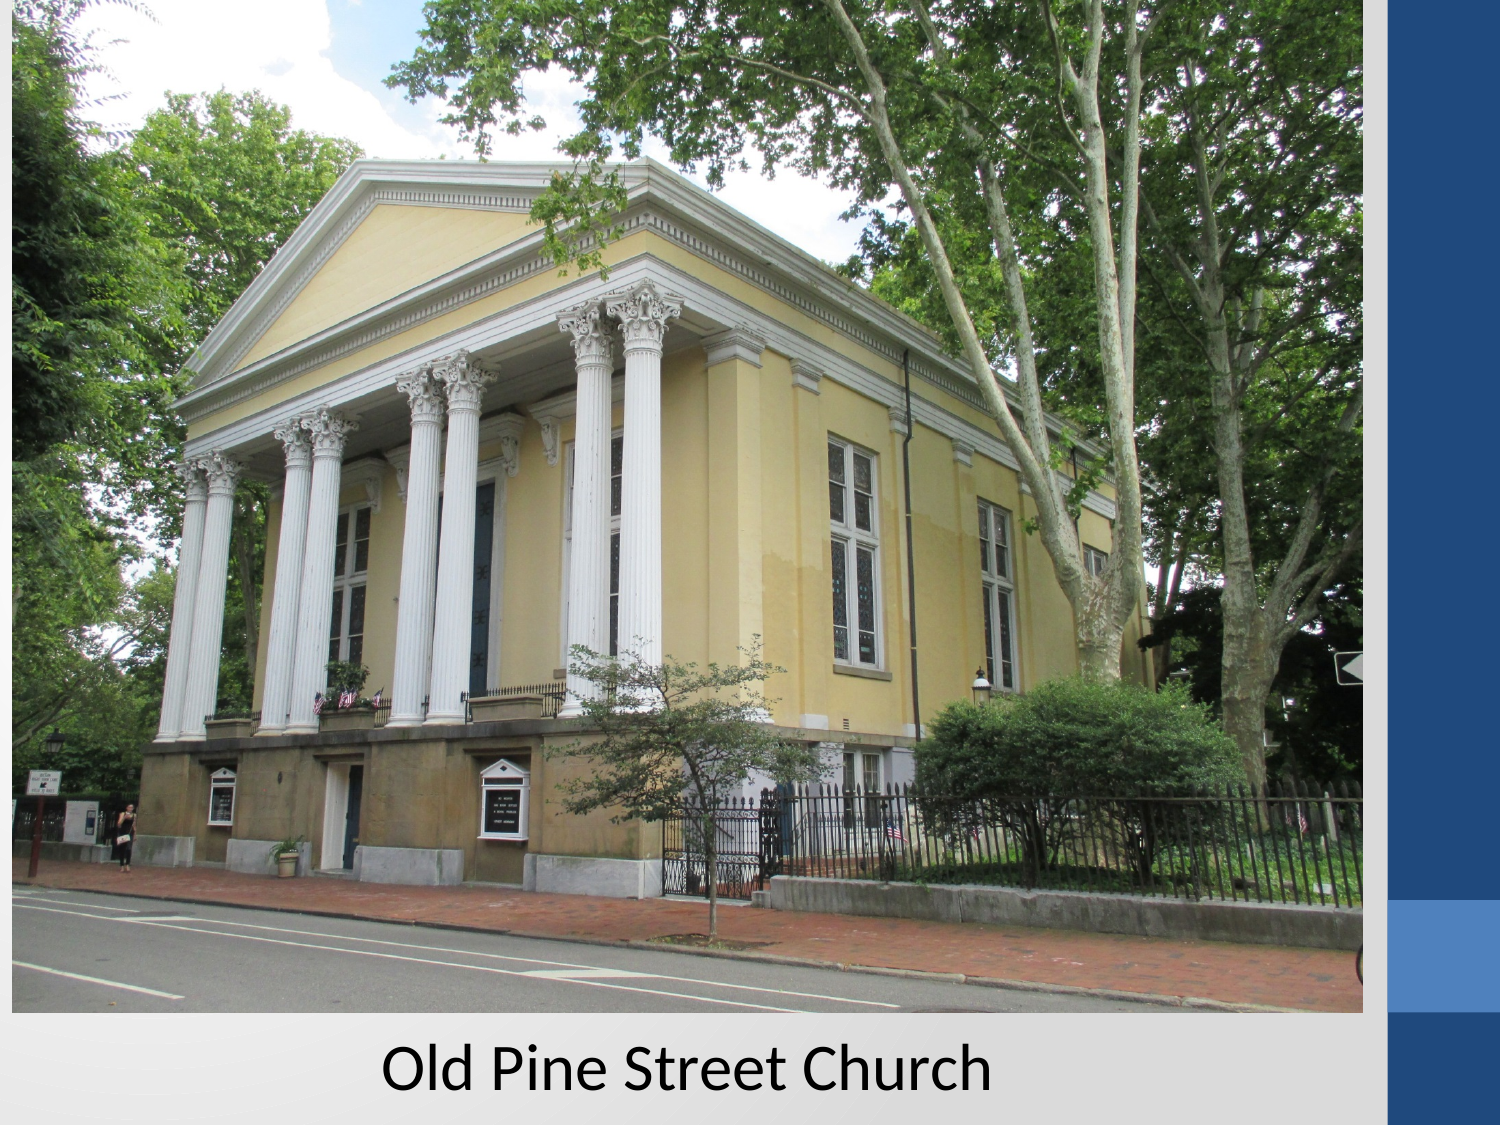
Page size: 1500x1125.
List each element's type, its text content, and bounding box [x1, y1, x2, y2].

picture [11, 0, 1363, 1013]
text_box Old Pine Street Church [37, 1018, 1338, 1112]
